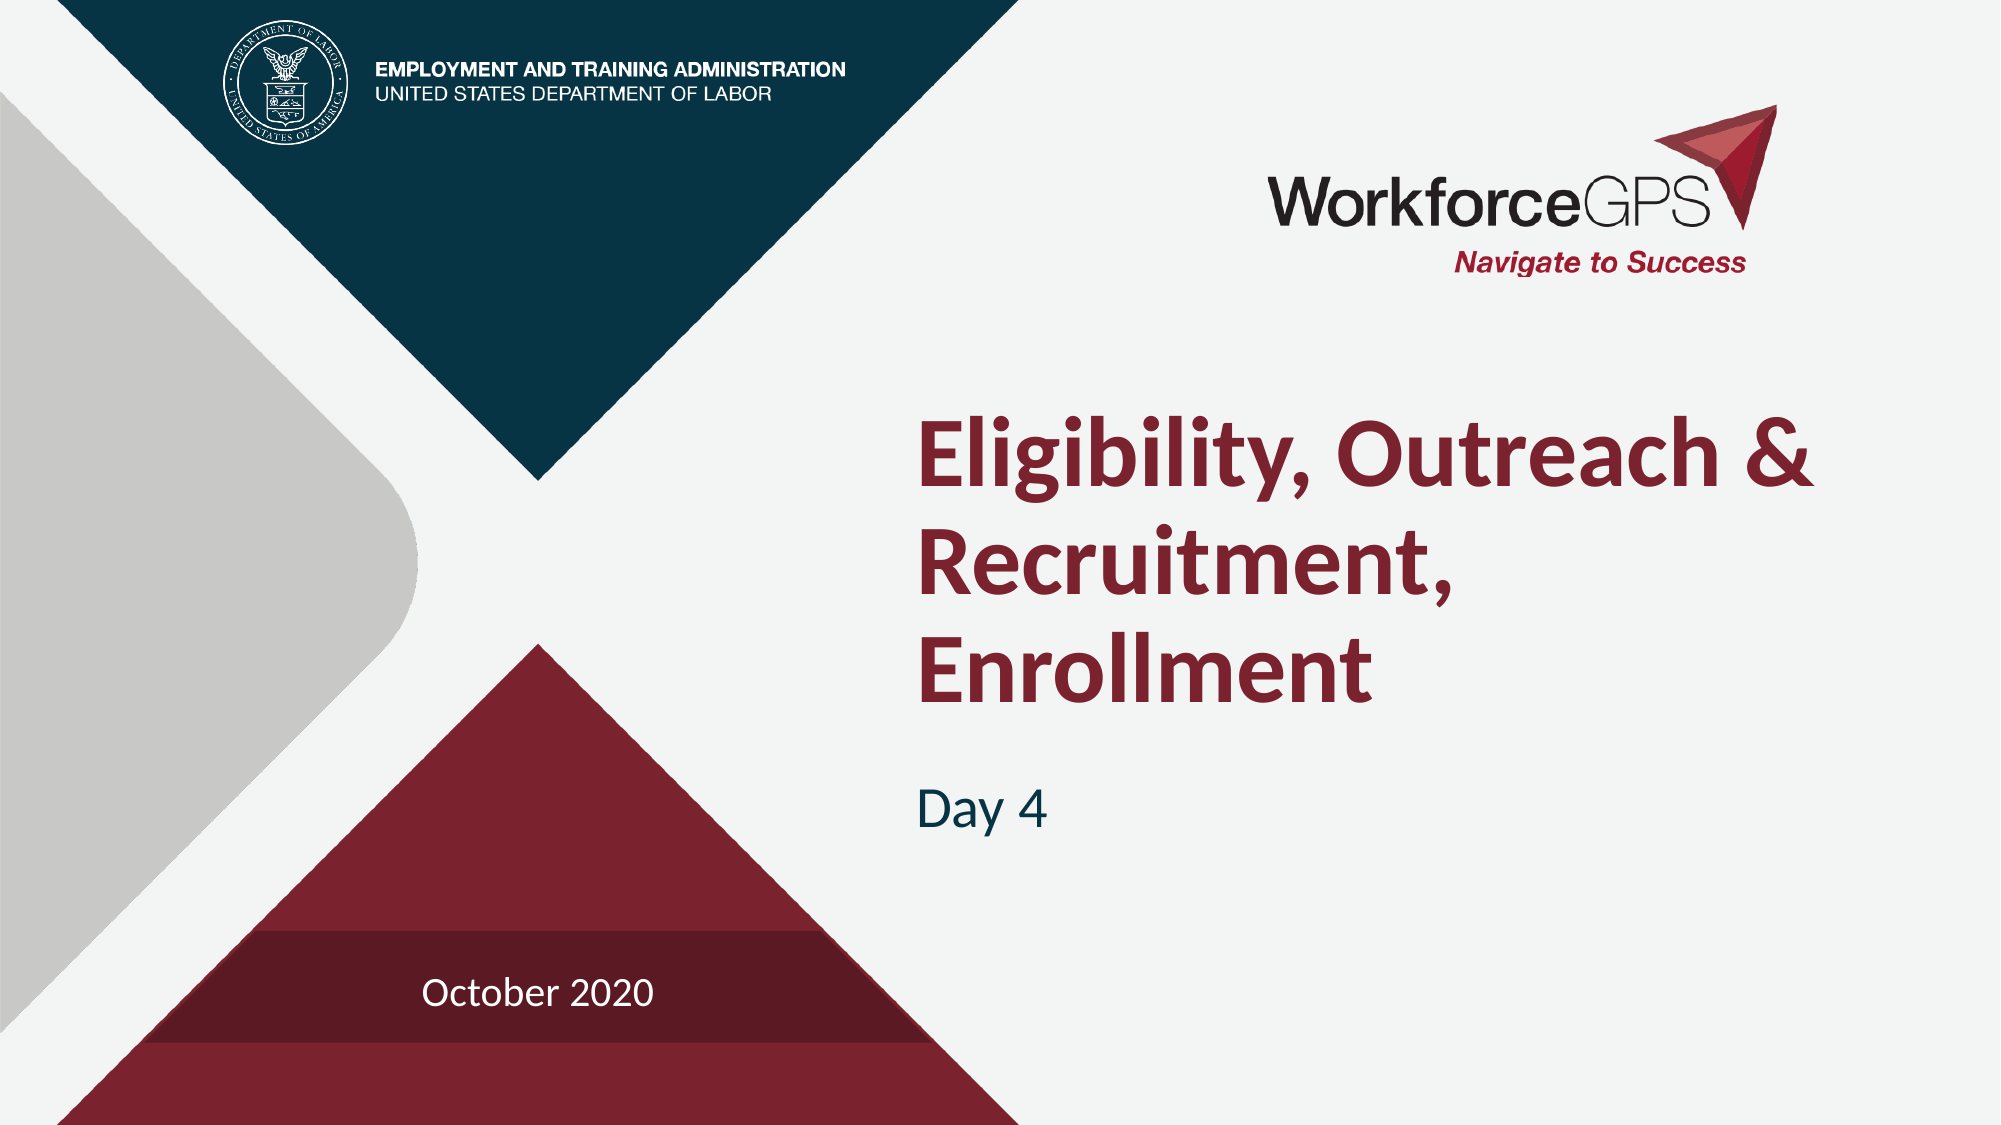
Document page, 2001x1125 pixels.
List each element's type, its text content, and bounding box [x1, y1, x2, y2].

subtitle Day 4 [901, 766, 1922, 953]
title Eligibility, Outreach & Recruitment, Enrollment [901, 379, 1922, 746]
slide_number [312, 956, 763, 1017]
picture [0, 0, 1019, 1125]
